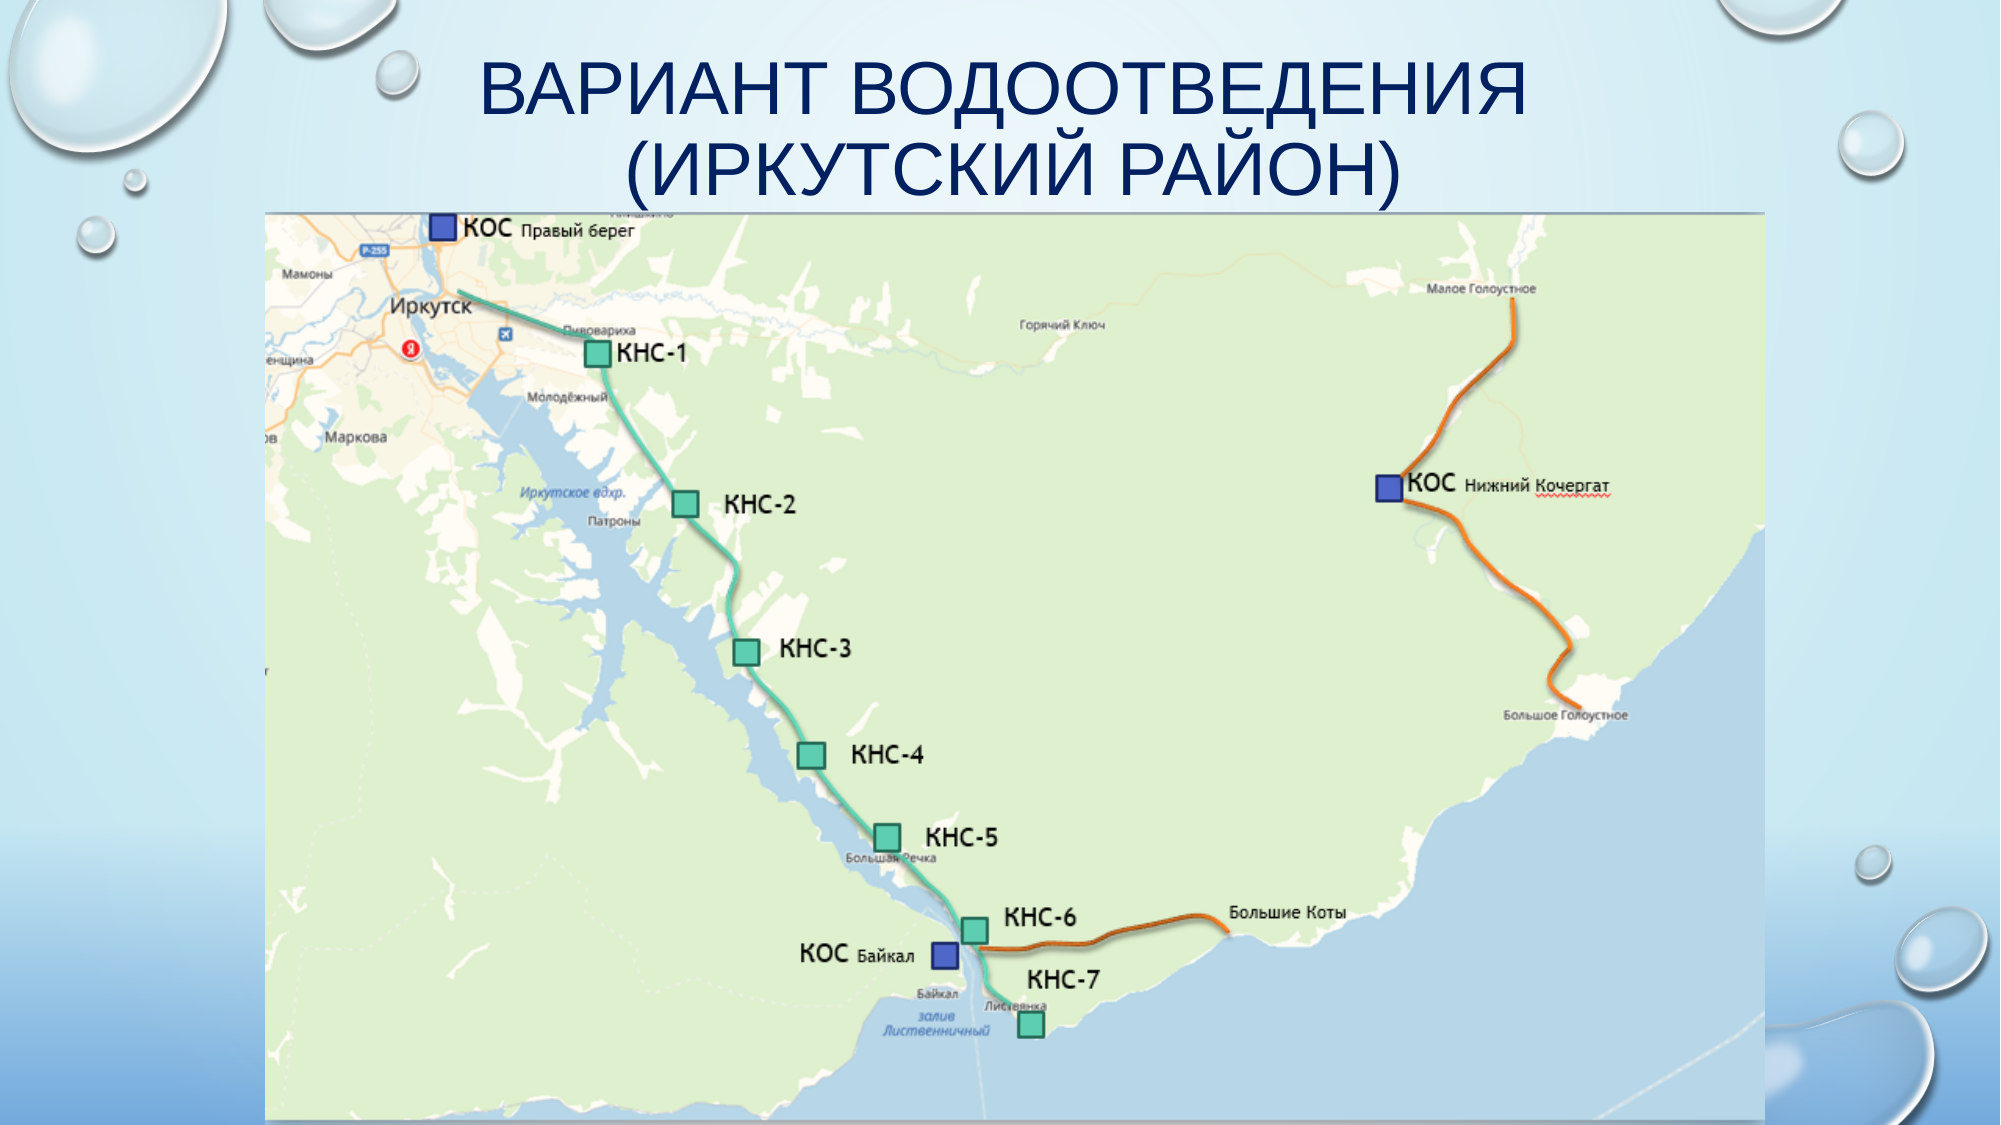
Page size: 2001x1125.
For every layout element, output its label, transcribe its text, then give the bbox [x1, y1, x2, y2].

picture [0, 0, 2000, 1125]
title Вариант водоотведения (Иркутский район) [110, 27, 1920, 235]
